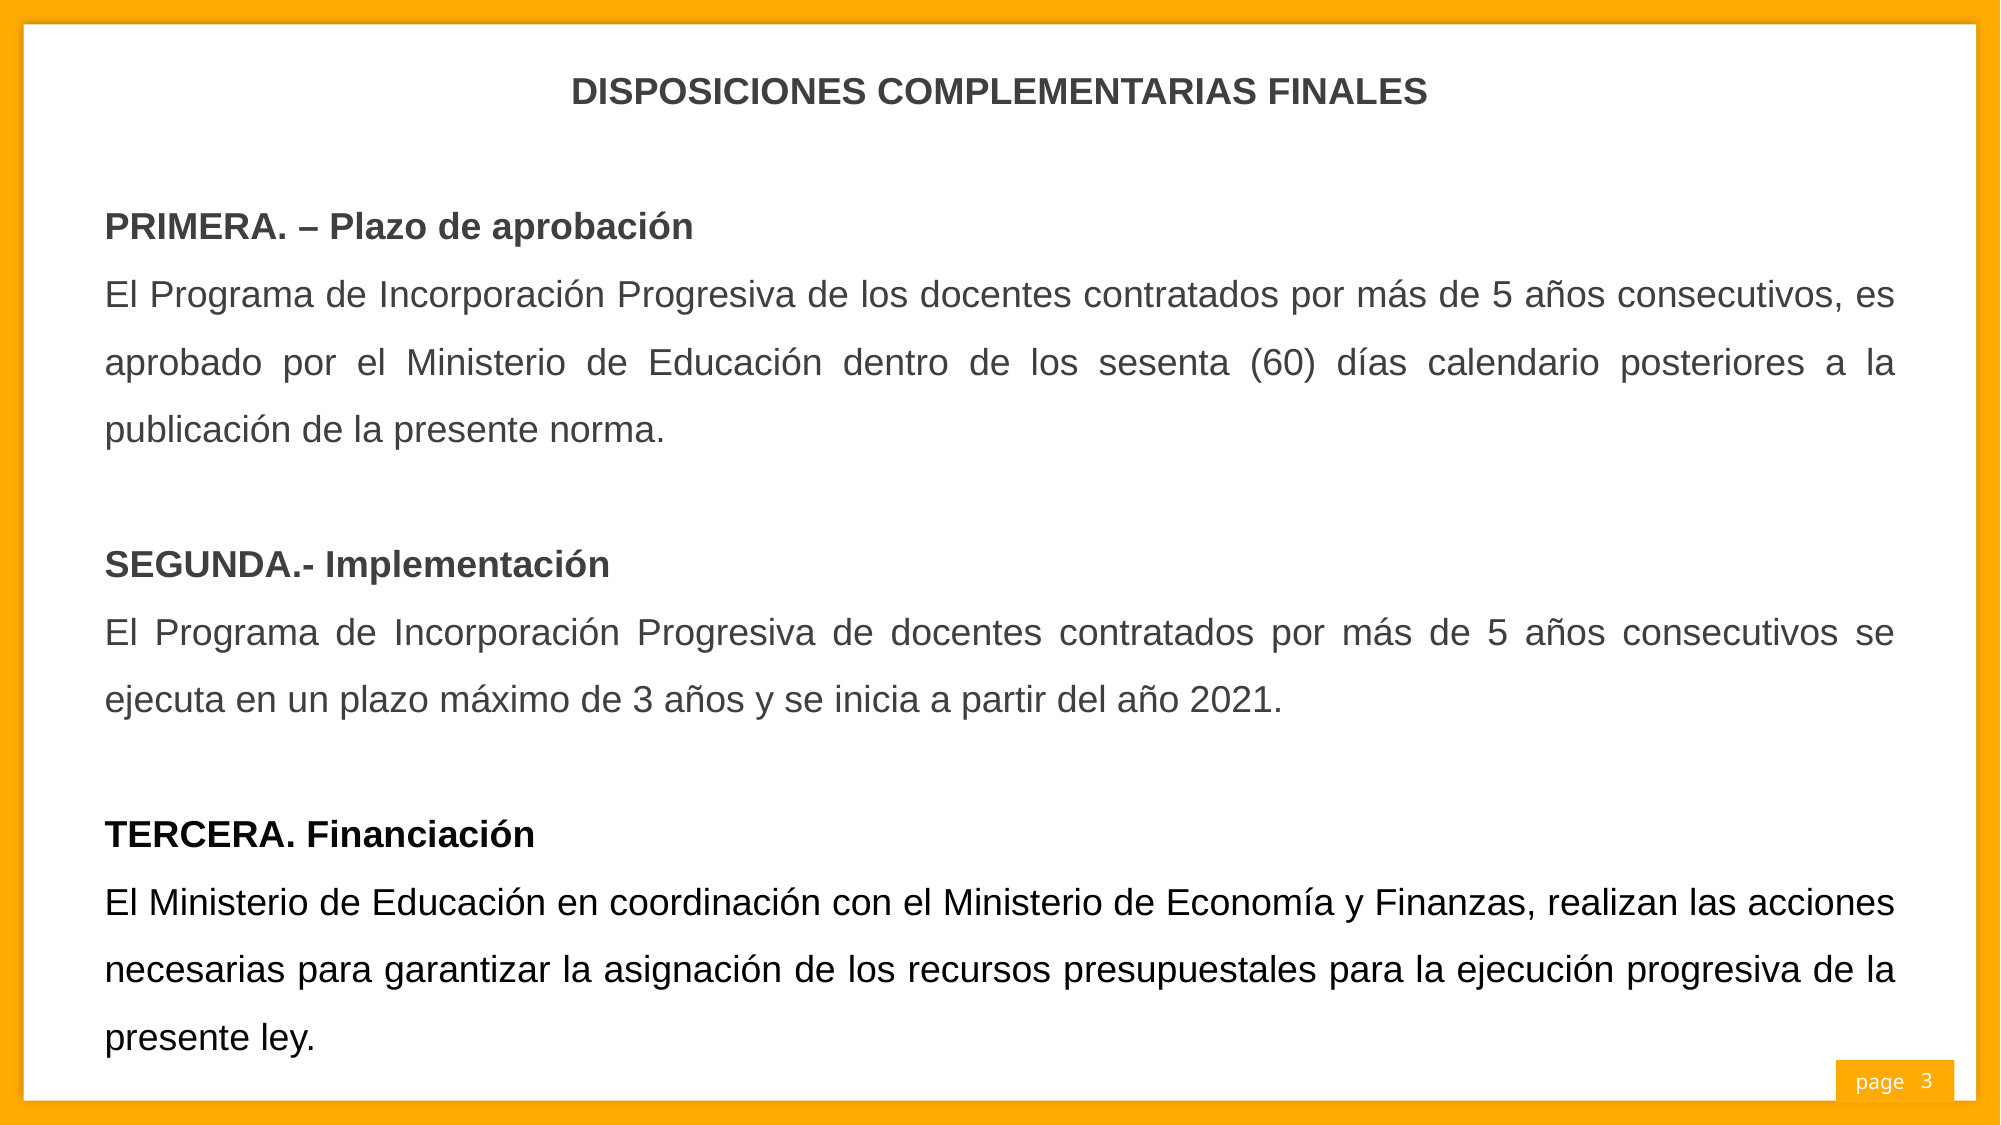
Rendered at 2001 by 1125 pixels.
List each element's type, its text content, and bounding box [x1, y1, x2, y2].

text_box 3 [1911, 1059, 1948, 1105]
text_box DISPOSICIONES COMPLEMENTARIAS FINALES PRIMERA. – Plazo de aprobación El Programa de Incorporación Progresiva de los docentes contratados por más de 5 años consecutivos, es aprobado por el Ministerio de Educación dentro de los sesenta (60) días calendario posteriores a la publicación de la presente norma. SEGUNDA.- Implementación El Programa de Incorporación Progresiva de docentes contratados por más de 5 años consecutivos se ejecuta en un plazo máximo de 3 años y se inicia a partir del año 2021. TERCERA. Financiación El Ministerio de Educación en coordinación con el Ministerio de Economía y Finanzas, realizan las acciones necesarias para garantizar la asignación de los recursos presupuestales para la ejecución progresiva de la presente ley. [89, 37, 1911, 1125]
